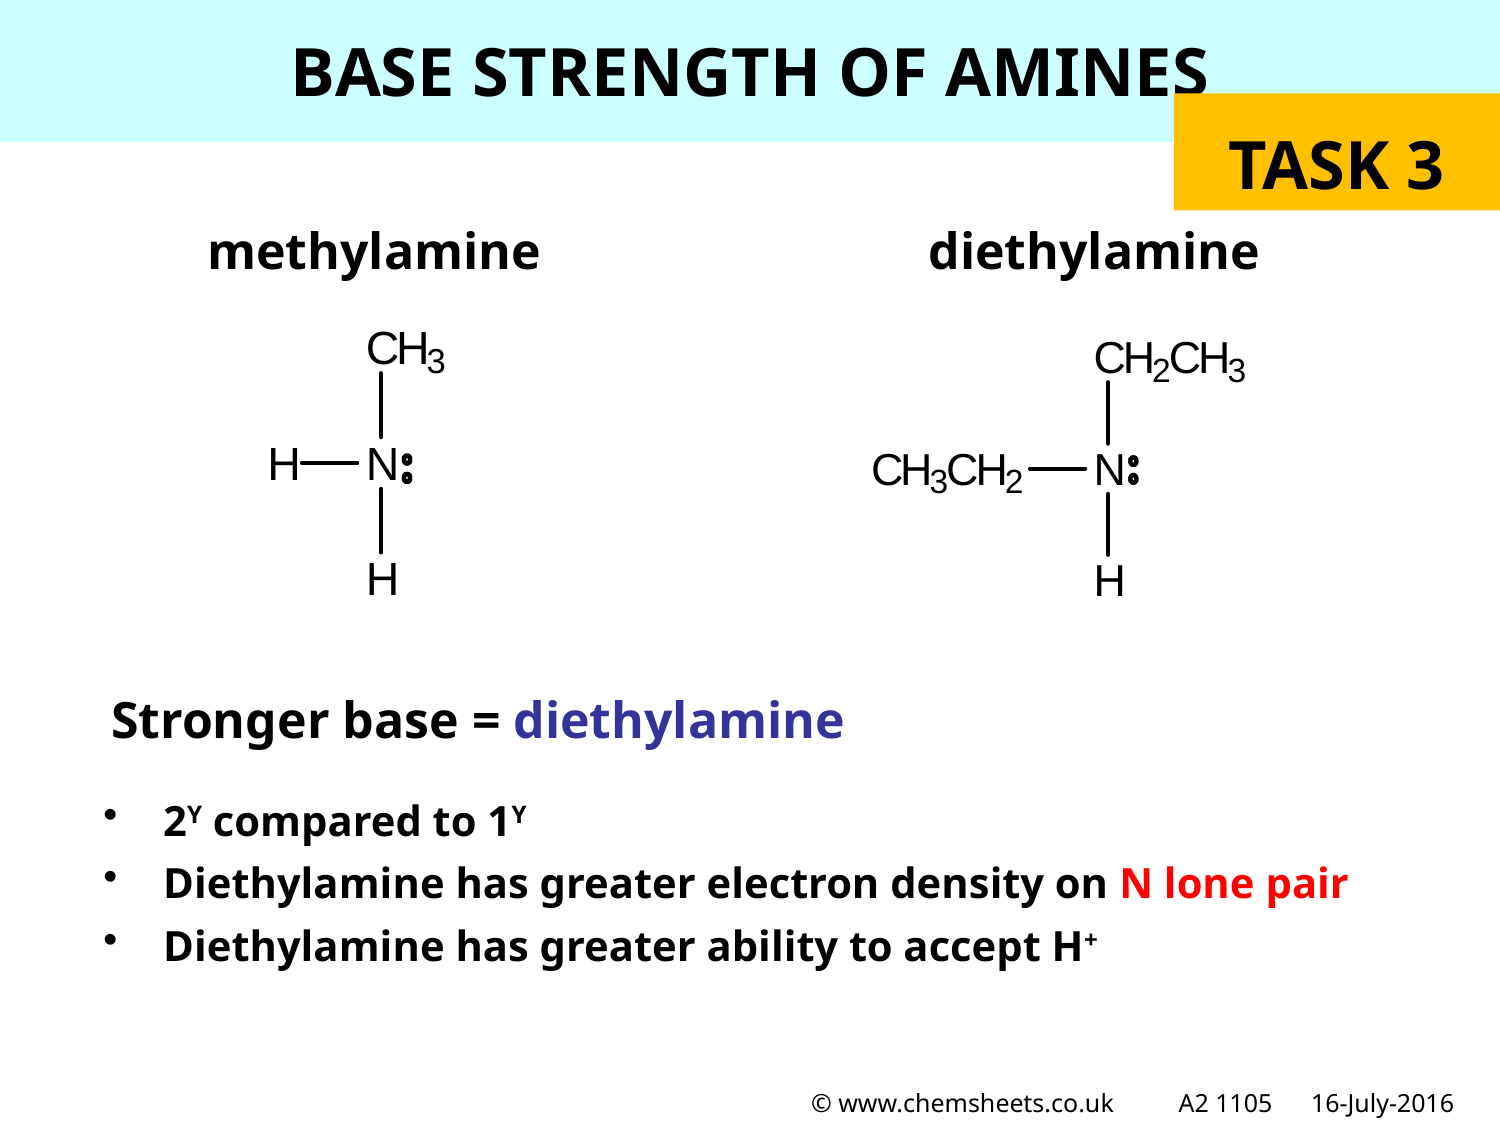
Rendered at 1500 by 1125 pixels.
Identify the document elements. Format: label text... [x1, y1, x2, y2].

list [844, 302, 1268, 634]
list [241, 290, 468, 634]
text_box TASK 3 [1173, 93, 1500, 211]
text_box 2Y compared to 1Y Diethylamine has greater electron density on N lone pair Diethylamine has greater ability to accept H+ [88, 786, 1400, 1040]
text_box © www.chemsheets.co.uk A2 1105 16-July-2016 [431, 1079, 1470, 1125]
text_box diethylamine [913, 211, 1275, 287]
text_box BASE STRENGTH OF AMINES [0, 0, 1500, 143]
text_box methylamine [192, 211, 556, 287]
text_box Stronger base = diethylamine [96, 680, 861, 756]
